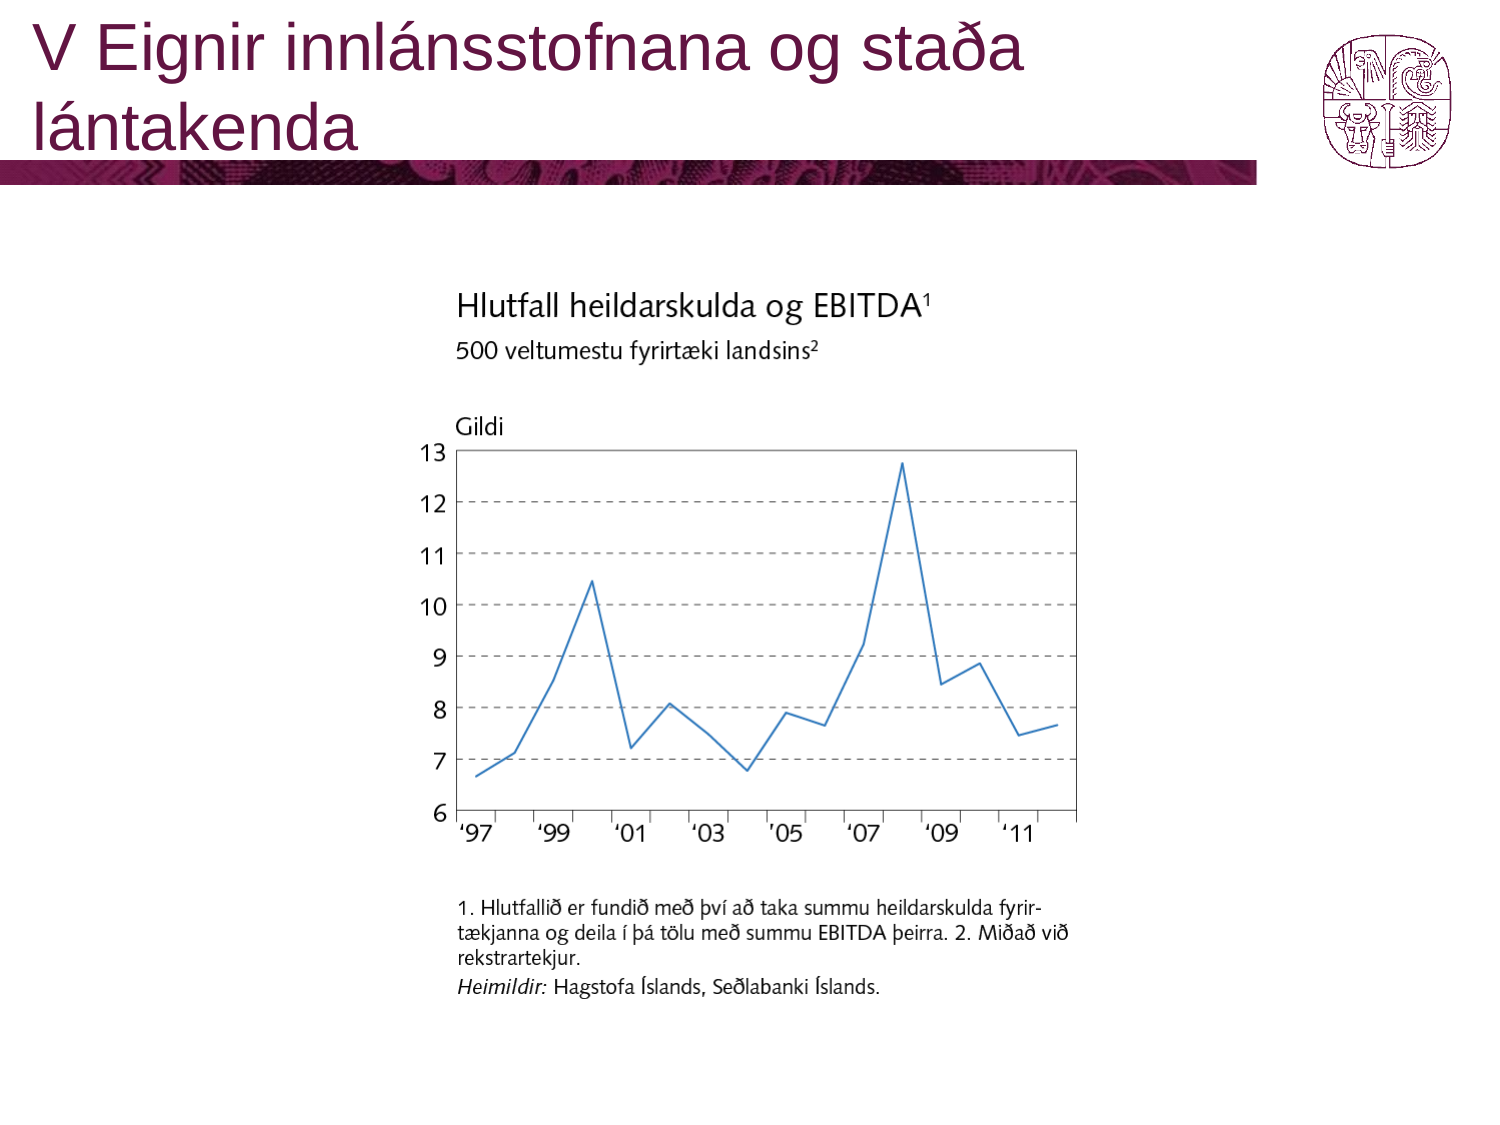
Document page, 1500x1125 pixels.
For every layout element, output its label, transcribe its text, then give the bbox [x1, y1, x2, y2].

picture [1316, 31, 1456, 173]
title V Eignir innlánsstofnana og staða lántakenda [17, 19, 1247, 149]
picture [0, 160, 1258, 185]
picture [418, 243, 1077, 999]
